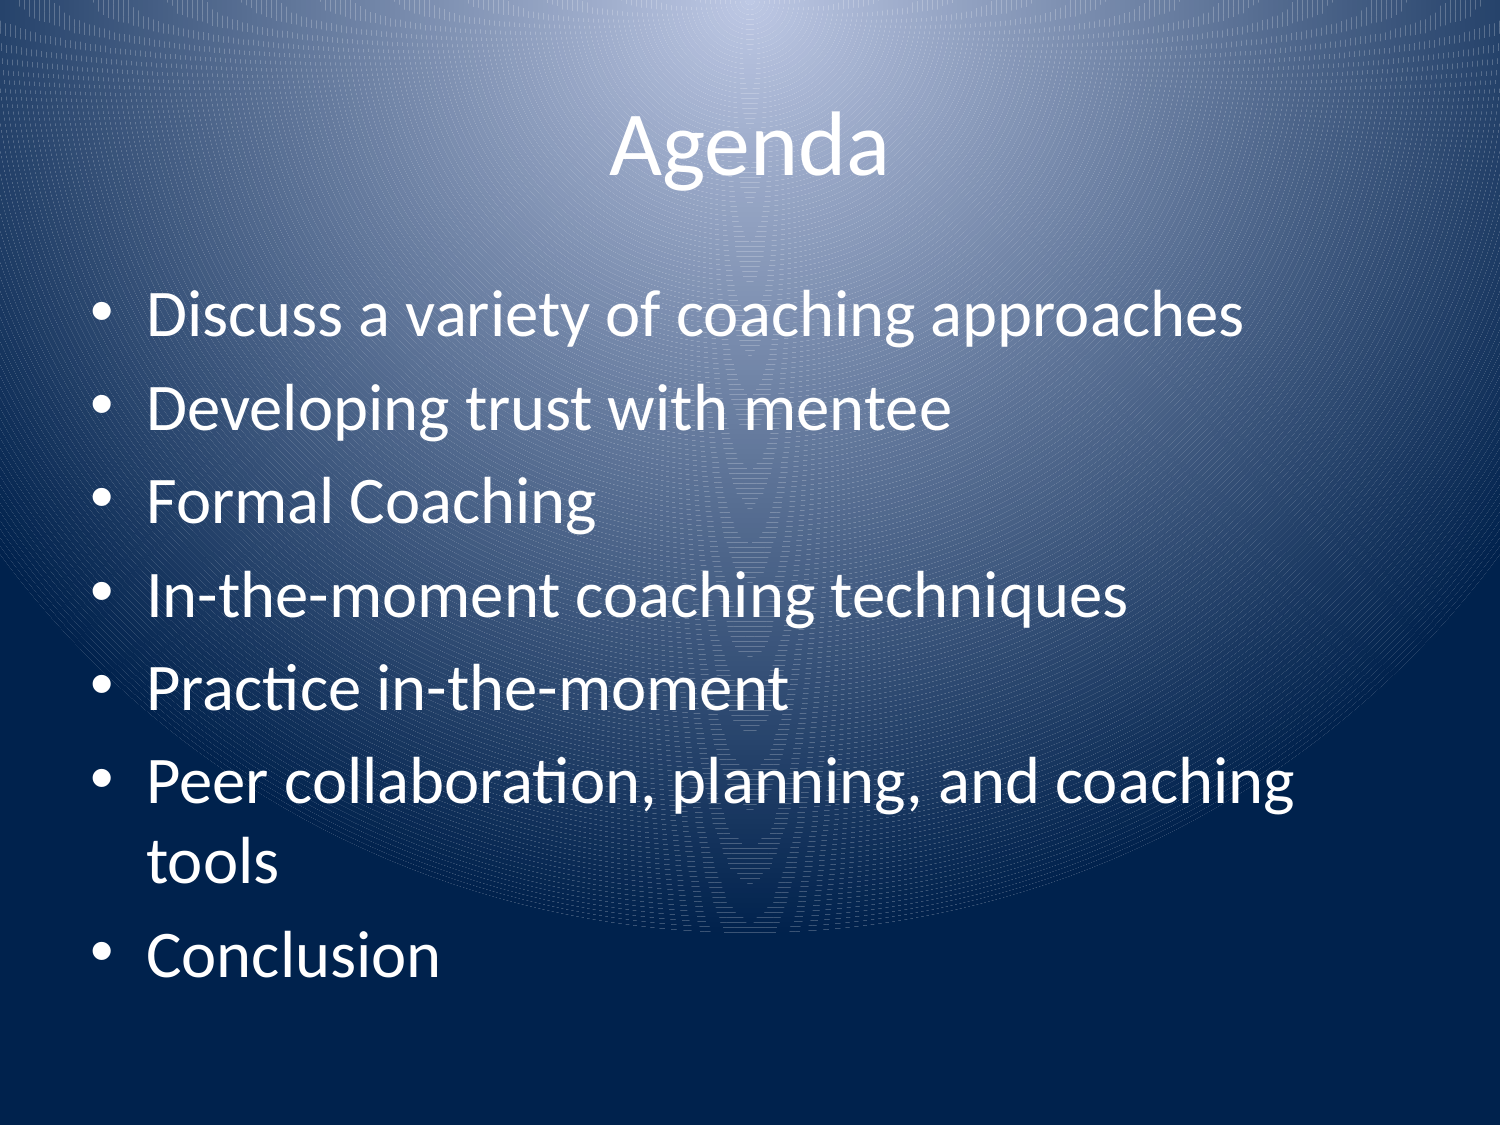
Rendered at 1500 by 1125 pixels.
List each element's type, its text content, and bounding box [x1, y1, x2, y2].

list Discuss a variety of coaching approaches Developing trust with mentee Formal Coaching In-the-moment coaching techniques Practice in-the-moment Peer collaboration, planning, and coaching tools Conclusion [75, 262, 1425, 1005]
title Agenda [75, 45, 1425, 233]
